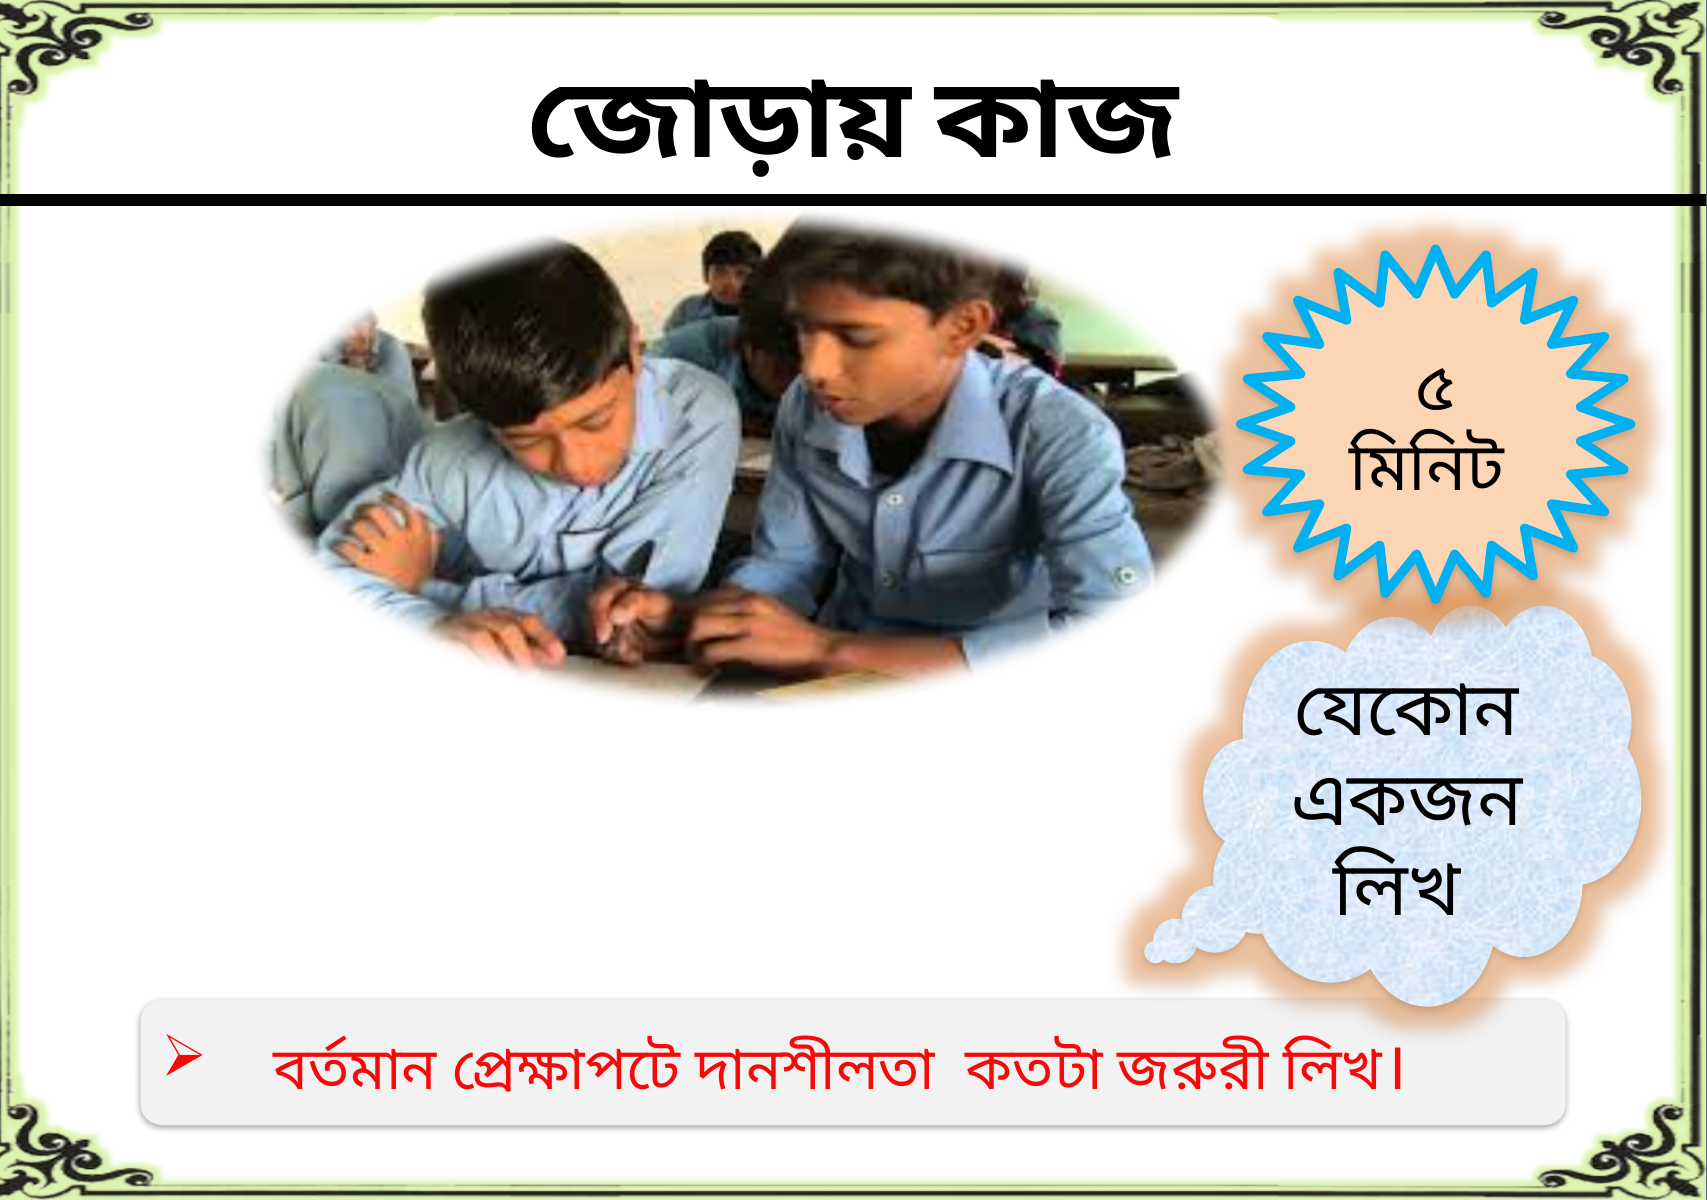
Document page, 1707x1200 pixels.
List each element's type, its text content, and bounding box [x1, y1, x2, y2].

text_box ৫ মিনিট [1246, 247, 1633, 602]
picture [0, 0, 1706, 194]
picture [0, 204, 1706, 1200]
text_box জোড়ায় কাজ [411, 14, 1295, 194]
text_box যেকোন একজন লিখ [1142, 604, 1644, 1009]
text_box বর্তমান প্রেক্ষাপটে দানশীলতা কতটা জরুরী লিখ। [139, 999, 1567, 1126]
